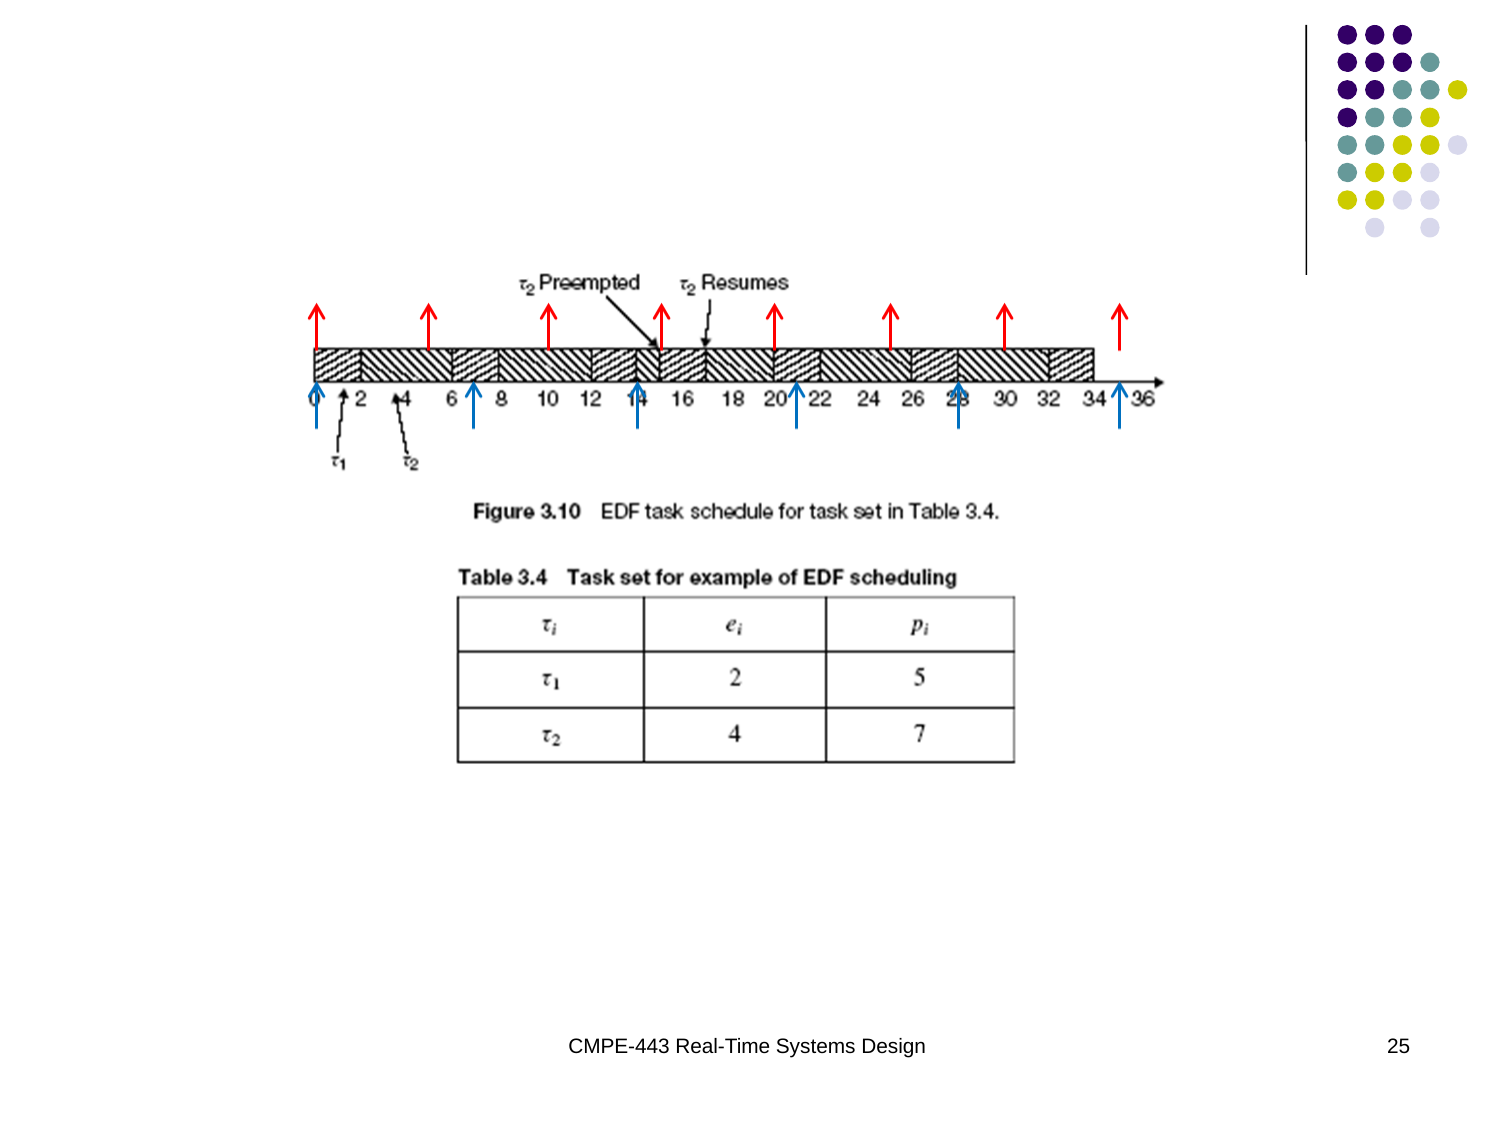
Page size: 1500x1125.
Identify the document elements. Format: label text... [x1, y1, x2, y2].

slide_number 25 [1074, 1024, 1426, 1101]
picture [299, 243, 1201, 770]
footer CMPE-443 Real-Time Systems Design [512, 1024, 988, 1101]
